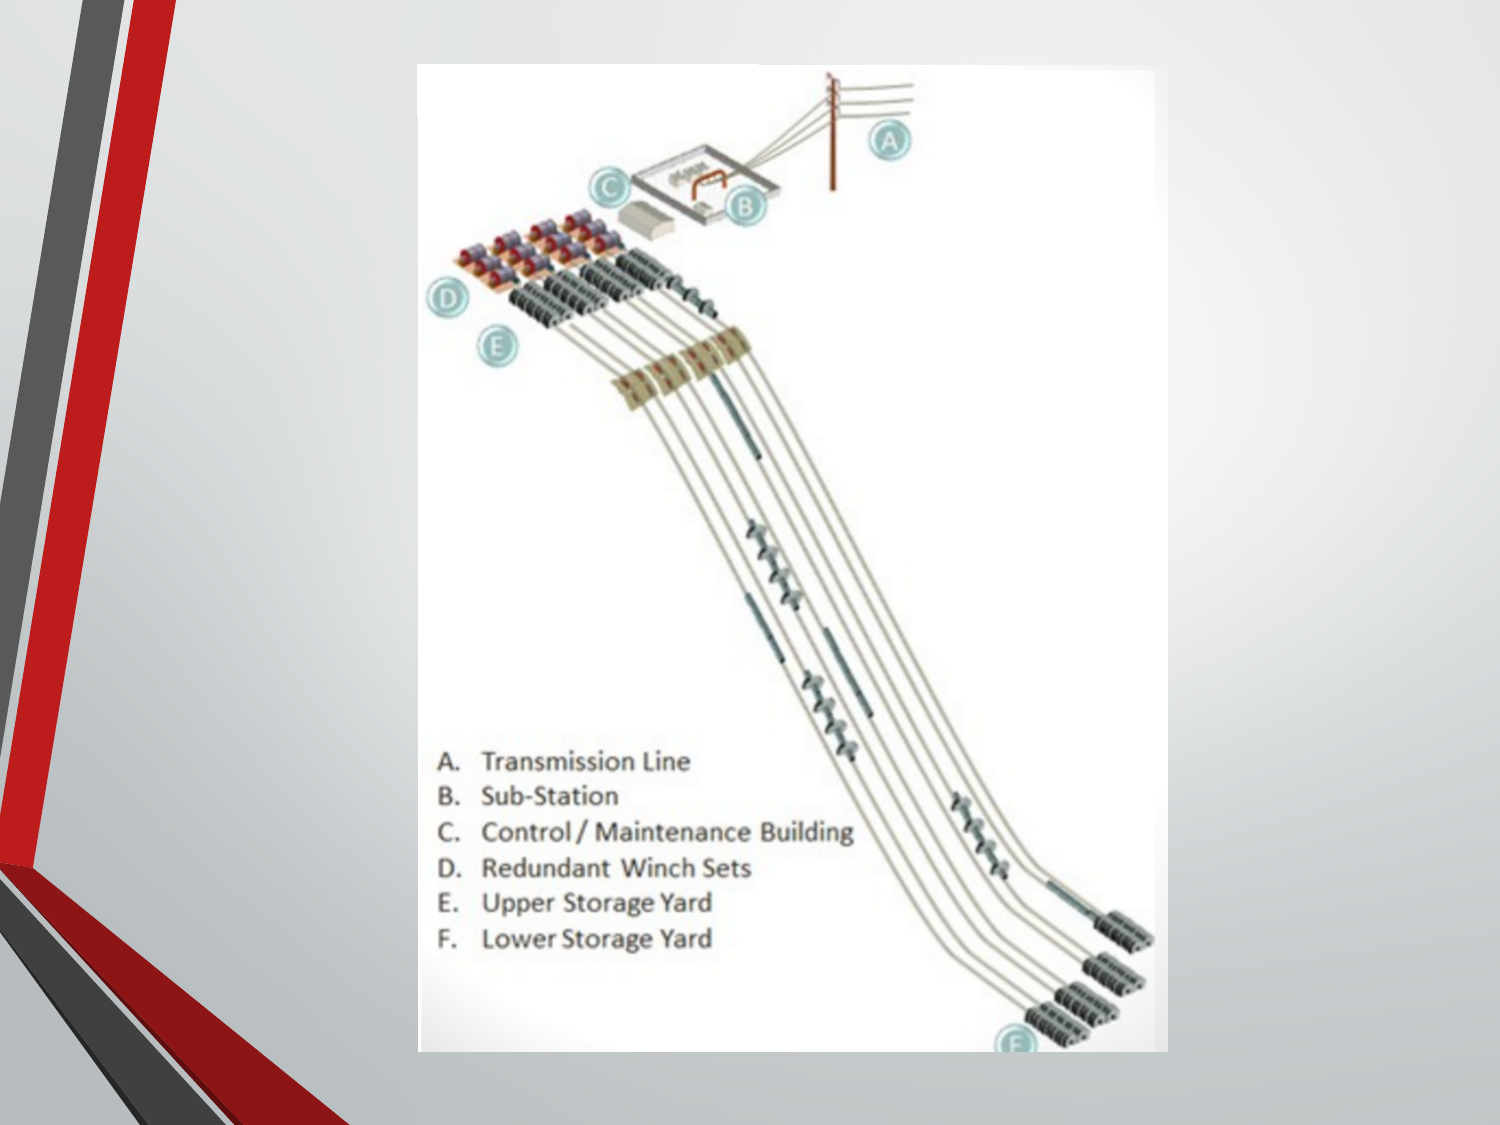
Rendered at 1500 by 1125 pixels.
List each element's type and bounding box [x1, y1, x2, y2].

text_box [417, 64, 1169, 1052]
